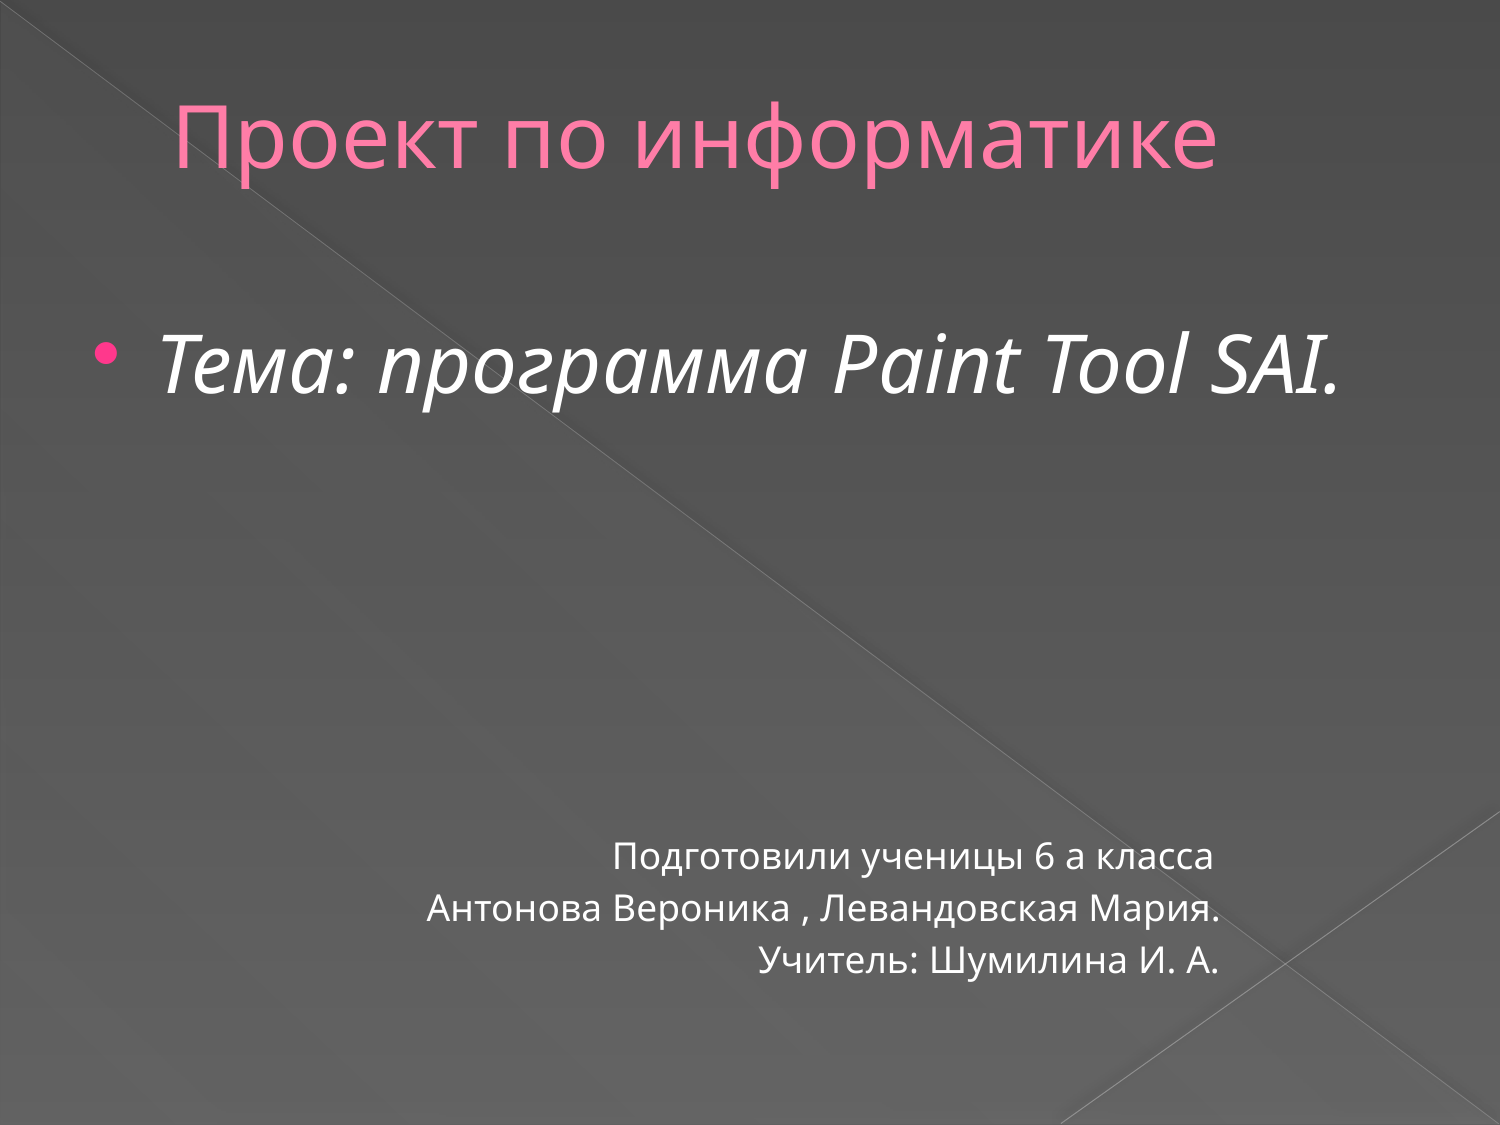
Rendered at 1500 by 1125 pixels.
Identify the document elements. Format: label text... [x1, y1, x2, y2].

list Тема: программа Paint Tool SAI. Подготовили ученицы 6 а класса Антонова Вероника , Левандовская Мария. Учитель: Шумилина И. А. [70, 304, 1421, 1055]
title Проект по информатике [76, 19, 1427, 249]
